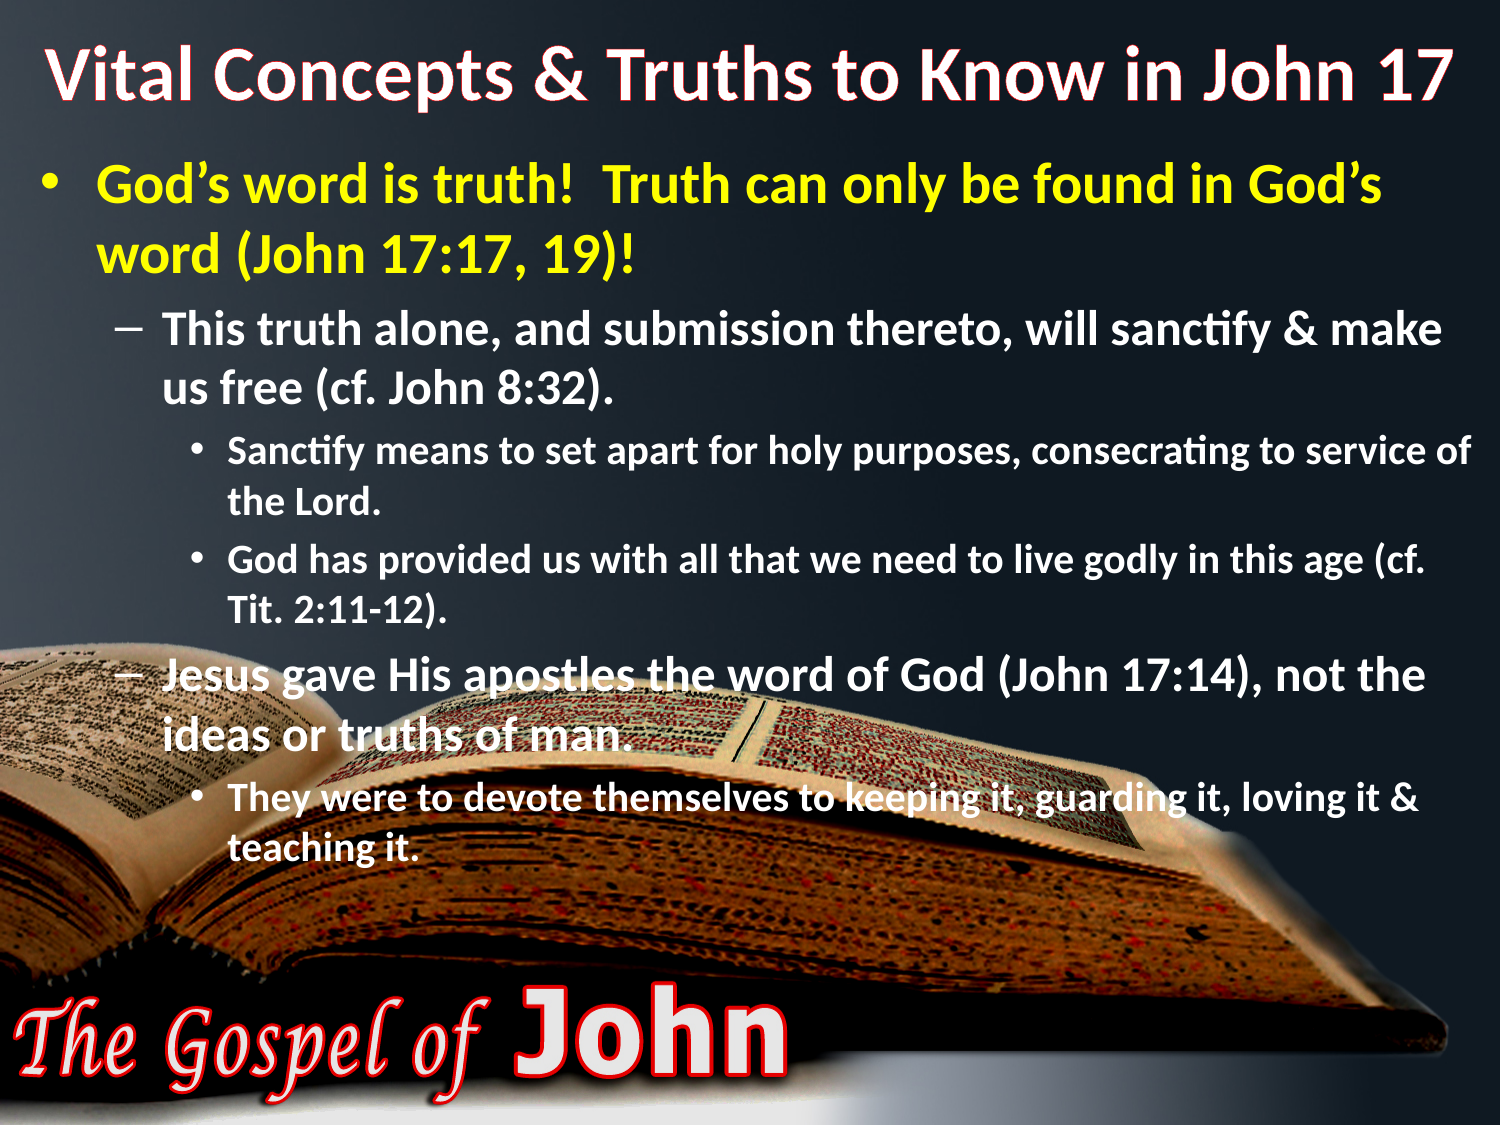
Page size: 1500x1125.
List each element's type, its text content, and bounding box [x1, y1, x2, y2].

title Vital Concepts & Truths to Know in John 17 [0, 0, 1500, 138]
list God’s word is truth! Truth can only be found in God’s word (John 17:17, 19)! This truth alone, and submission thereto, will sanctify & make us free (cf. John 8:32). Sanctify means to set apart for holy purposes, consecrating to service of the Lord. God has provided us with all that we need to live godly in this age (cf. Tit. 2:11-12). Jesus gave His apostles the word of God (John 17:14), not the ideas or truths of man. They were to devote themselves to keeping it, guarding it, loving it & teaching it. [24, 137, 1500, 1000]
picture [0, 138, 1500, 1125]
